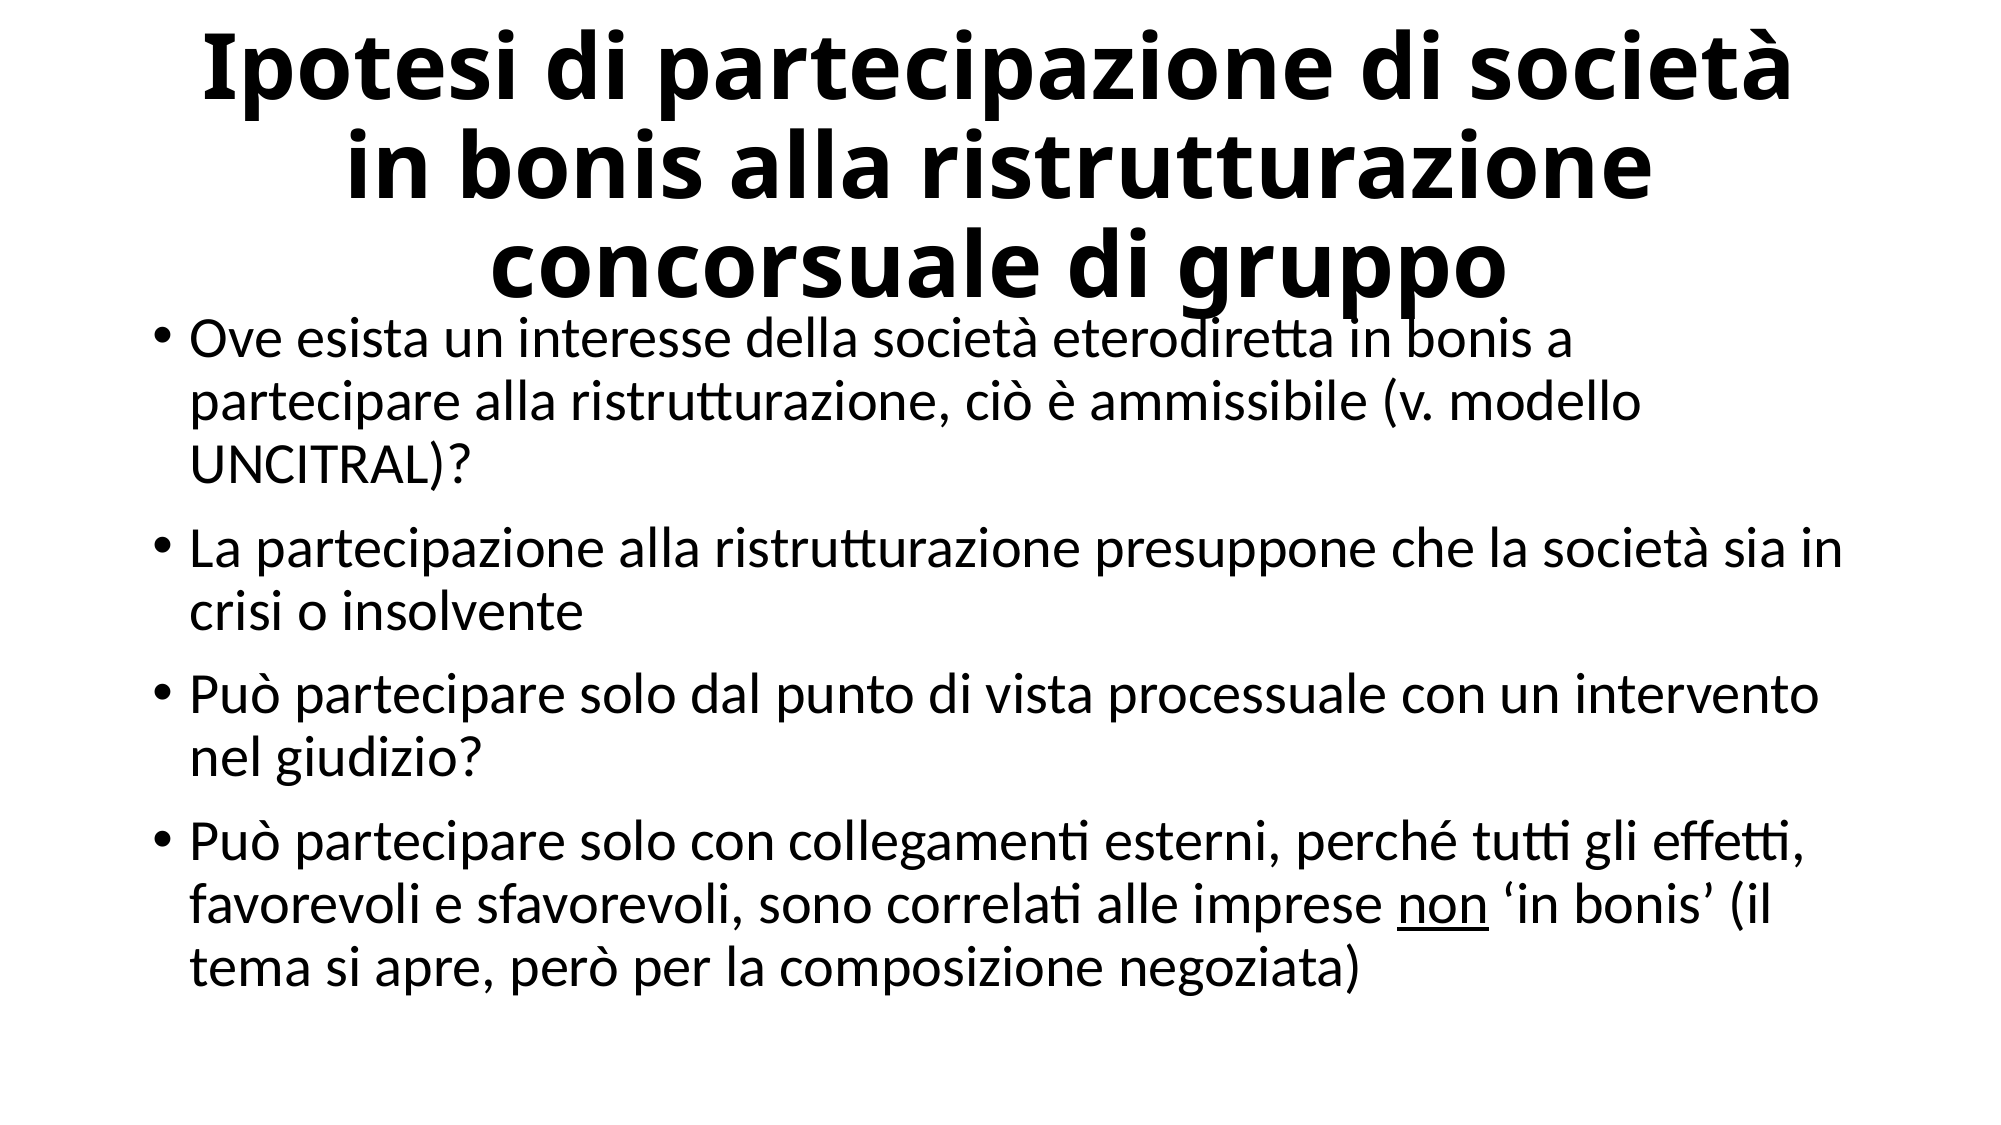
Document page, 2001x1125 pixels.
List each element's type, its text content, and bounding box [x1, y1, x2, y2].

list Ove esista un interesse della società eterodiretta in bonis a partecipare alla ristrutturazione, ciò è ammissibile (v. modello UNCITRAL)? La partecipazione alla ristrutturazione presuppone che la società sia in crisi o insolvente Può partecipare solo dal punto di vista processuale con un intervento nel giudizio? Può partecipare solo con collegamenti esterni, perché tutti gli effetti, favorevoli e sfavorevoli, sono correlati alle imprese non ‘in bonis’ (il tema si apre, però per la composizione negoziata) [137, 299, 1863, 1014]
title Ipotesi di partecipazione di società in bonis alla ristrutturazione concorsuale di gruppo [137, 59, 1863, 278]
